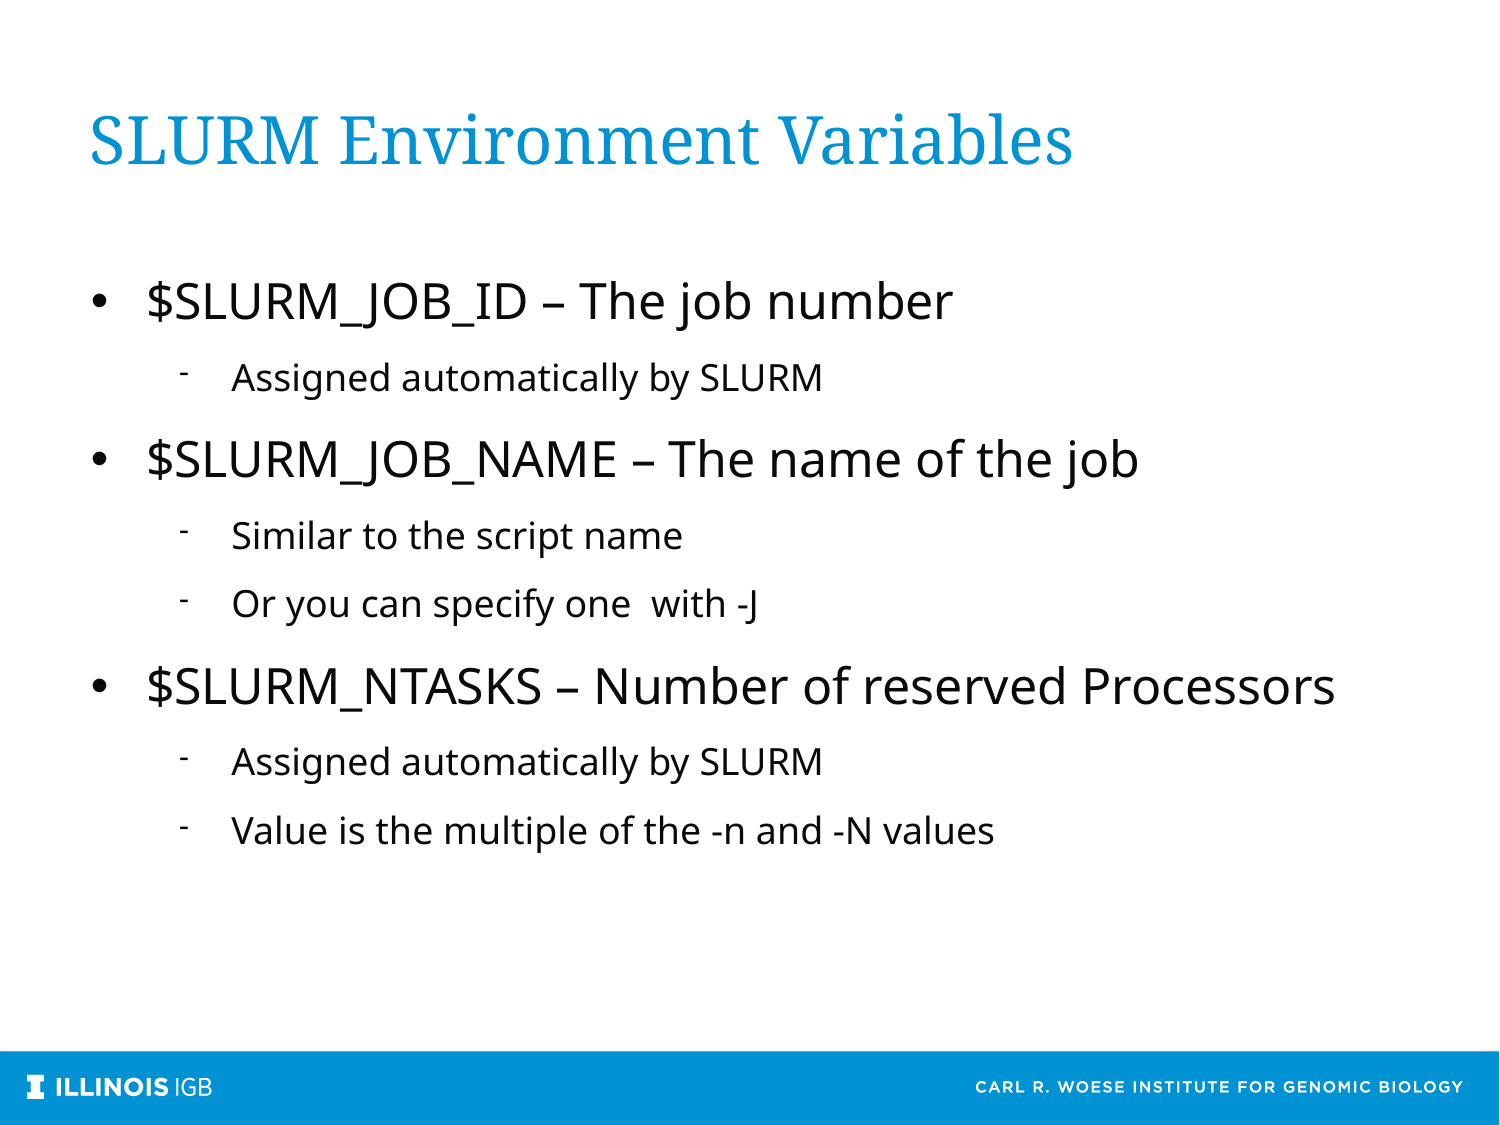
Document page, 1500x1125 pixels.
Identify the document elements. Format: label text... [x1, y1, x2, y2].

picture [1209, 1082, 1216, 1092]
picture [1266, 1082, 1272, 1092]
picture [200, 1079, 208, 1095]
text_box $SLURM_JOB_ID – The job number Assigned automatically by SLURM $SLURM_JOB_NAME – The name of the job Similar to the script name Or you can specify one with -J $SLURM_NTASKS – Number of reserved Processors Assigned automatically by SLURM Value is the multiple of the -n and -N values [75, 262, 1424, 991]
picture [1415, 1082, 1421, 1092]
picture [1299, 1082, 1306, 1092]
picture [81, 1079, 93, 1095]
picture [1166, 1082, 1173, 1092]
picture [1239, 1082, 1246, 1092]
picture [1339, 1082, 1345, 1092]
text_box SLURM Environment Variables [75, 45, 1424, 232]
picture [1116, 1082, 1123, 1092]
picture [1092, 1082, 1100, 1092]
picture [125, 1078, 142, 1095]
picture [105, 1079, 120, 1095]
picture [1380, 1082, 1386, 1092]
picture [28, 1075, 43, 1098]
picture [1034, 1082, 1040, 1092]
picture [1221, 1082, 1228, 1092]
picture [155, 1078, 167, 1095]
picture [1184, 1082, 1191, 1092]
picture [1017, 1082, 1024, 1092]
picture [66, 1079, 78, 1095]
picture [1004, 1082, 1010, 1092]
